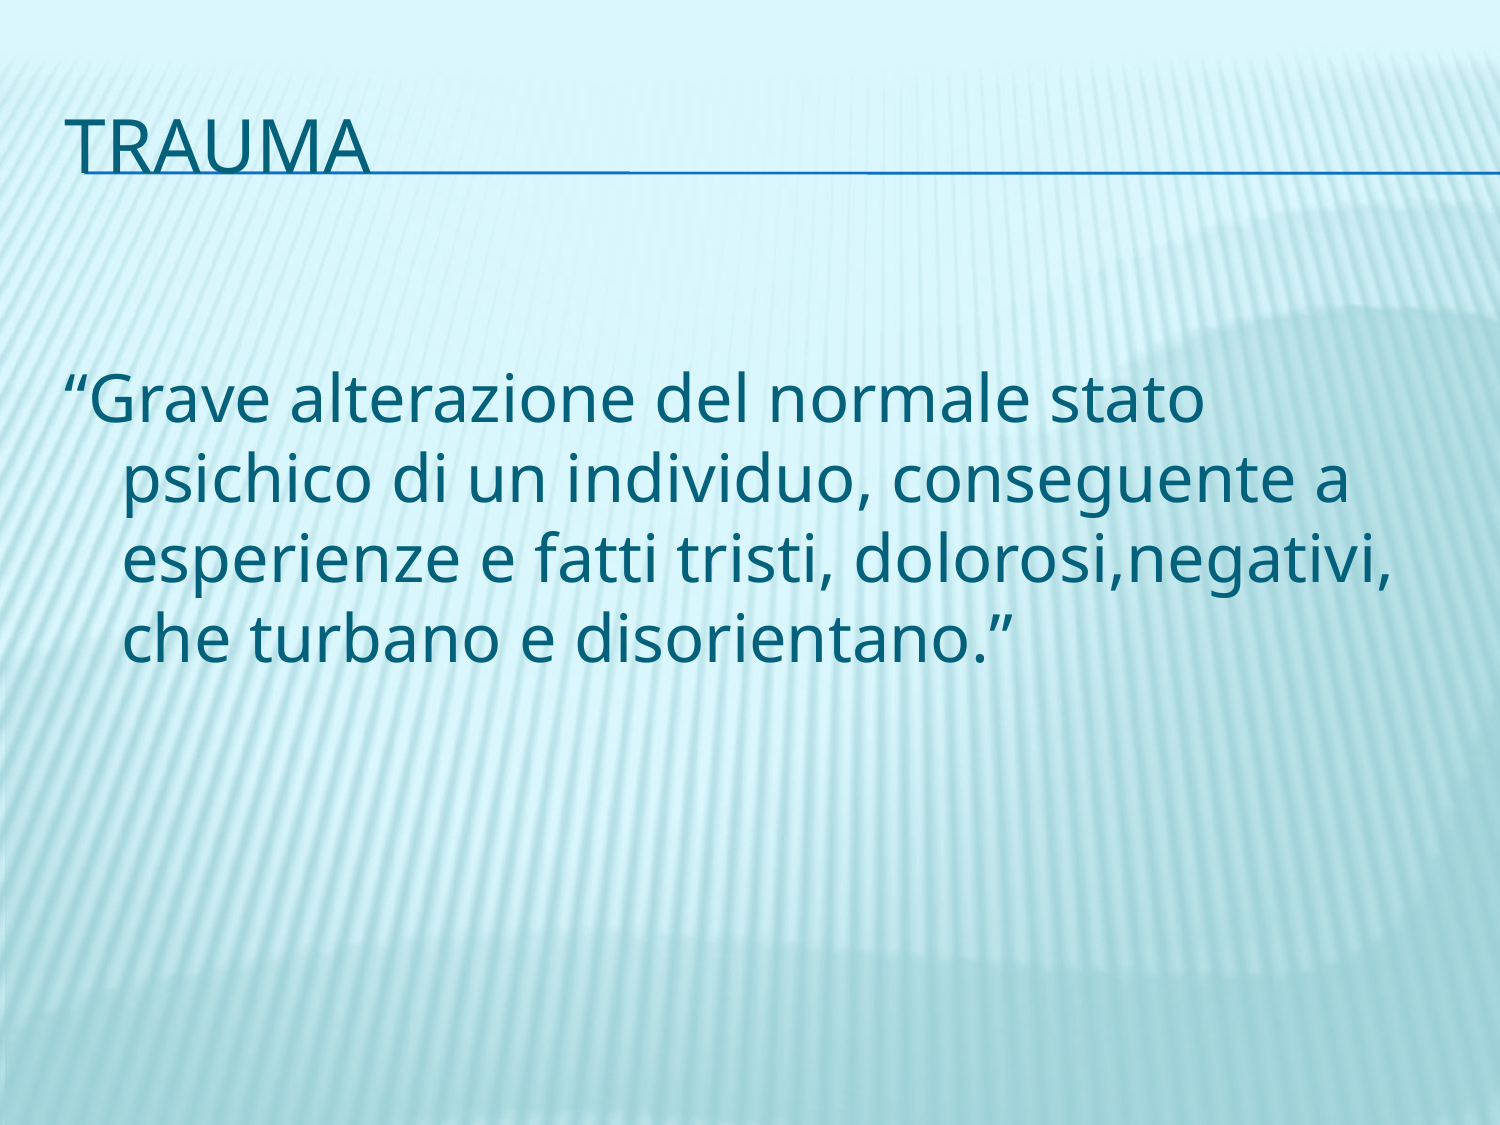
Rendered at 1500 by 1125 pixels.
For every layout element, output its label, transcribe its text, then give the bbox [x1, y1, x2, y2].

list “Grave alterazione del normale stato psichico di un individuo, conseguente a esperienze e fatti tristi, dolorosi,negativi, che turbano e disorientano.” [50, 254, 1475, 998]
title Trauma [50, 75, 1475, 213]
